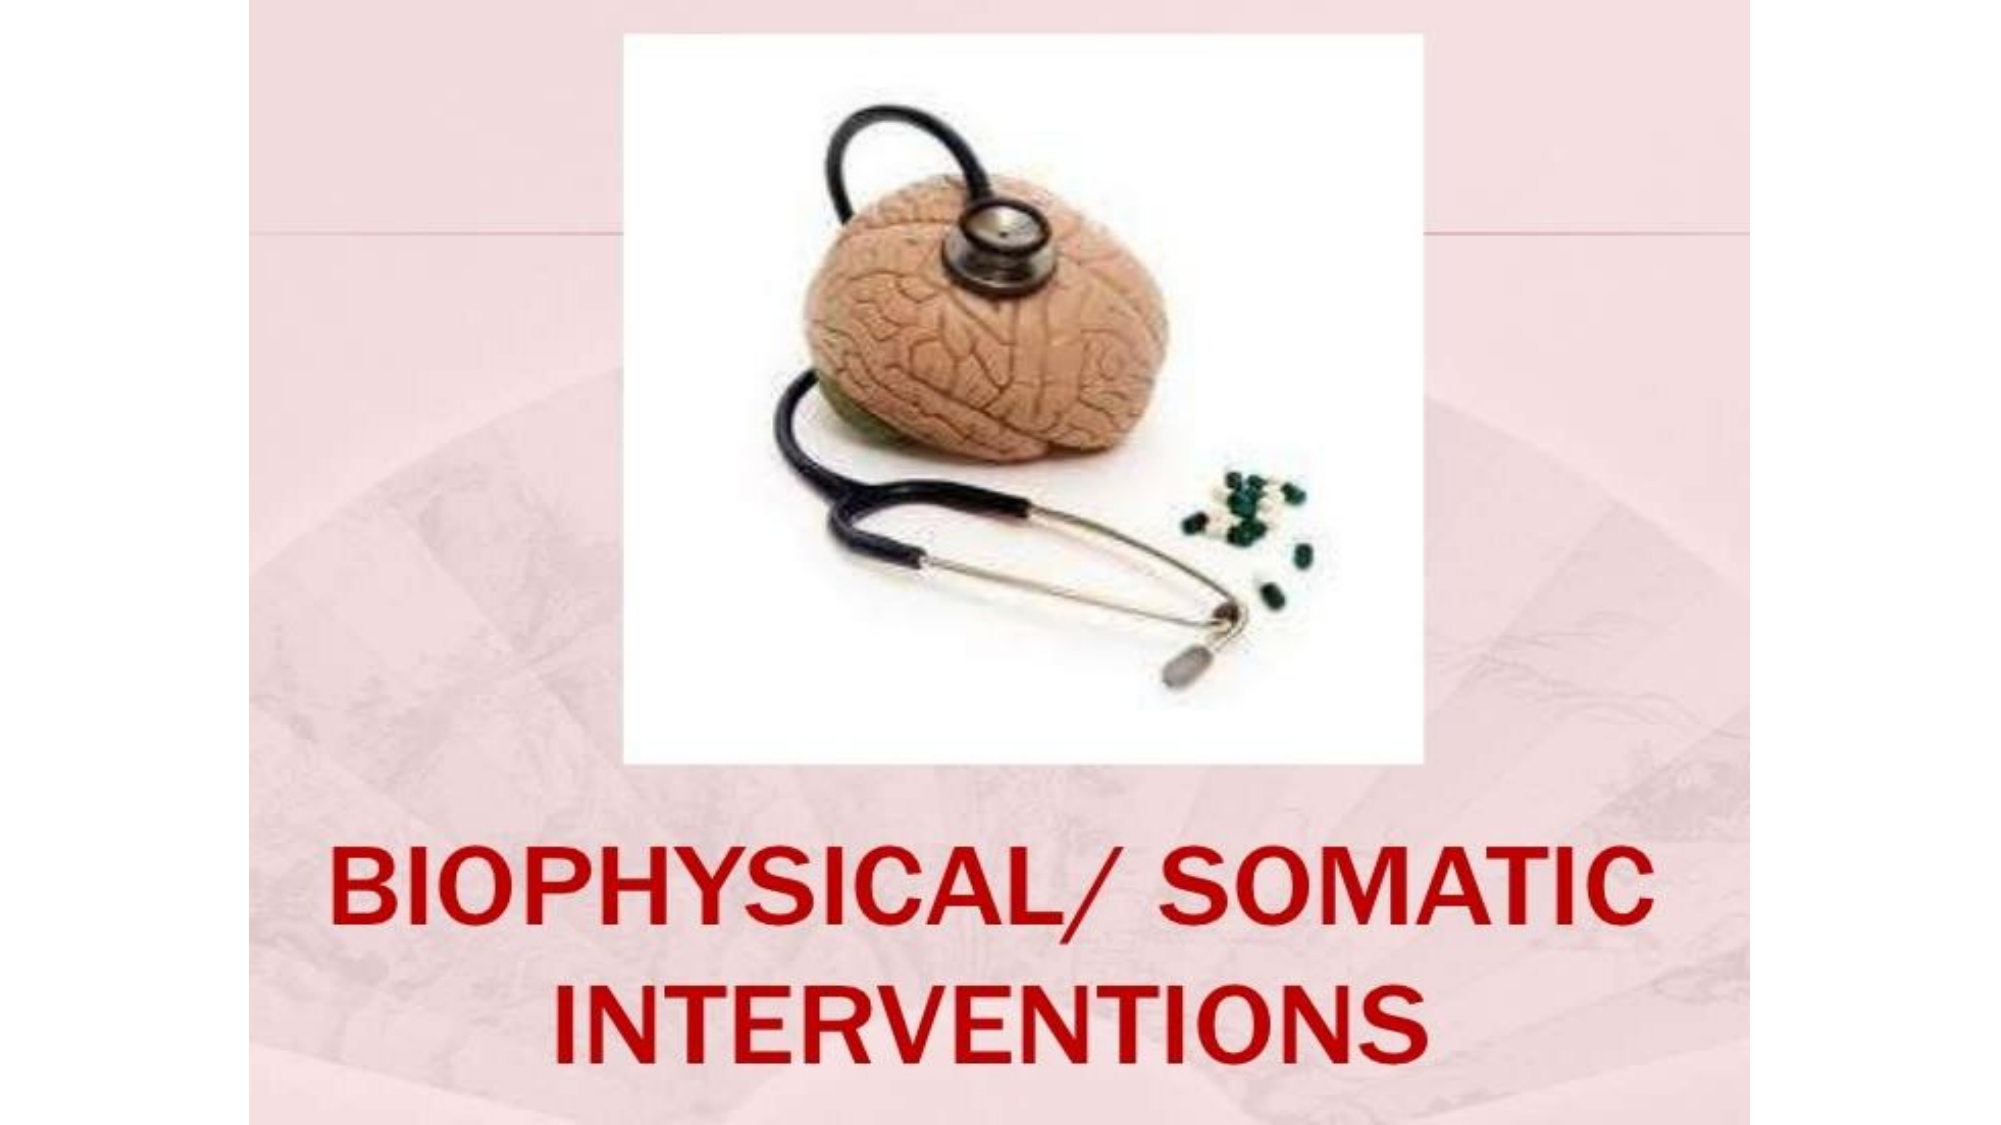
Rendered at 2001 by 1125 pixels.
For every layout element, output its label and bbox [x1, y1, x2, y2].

picture [249, 0, 1750, 1125]
